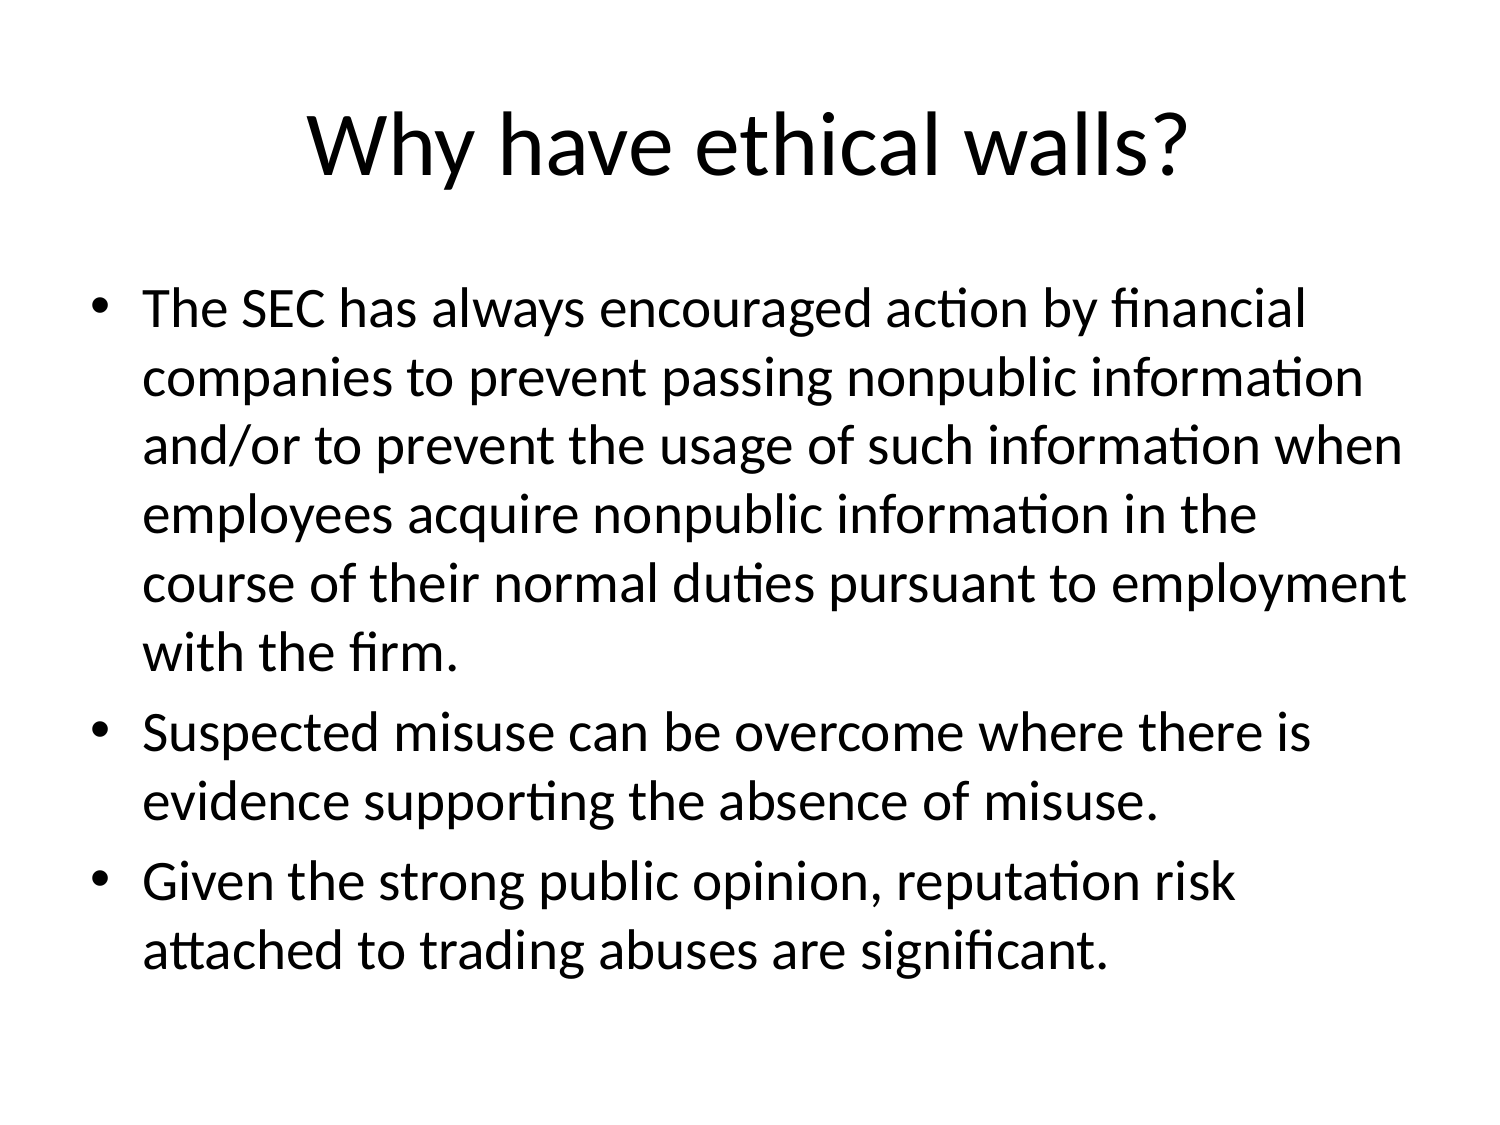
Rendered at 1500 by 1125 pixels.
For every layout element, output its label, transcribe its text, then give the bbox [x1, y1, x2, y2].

list The SEC has always encouraged action by financial companies to prevent passing nonpublic information and/or to prevent the usage of such information when employees acquire nonpublic information in the course of their normal duties pursuant to employment with the firm. Suspected misuse can be overcome where there is evidence supporting the absence of misuse. Given the strong public opinion, reputation risk attached to trading abuses are significant. [75, 262, 1425, 1005]
title Why have ethical walls? [75, 45, 1425, 233]
